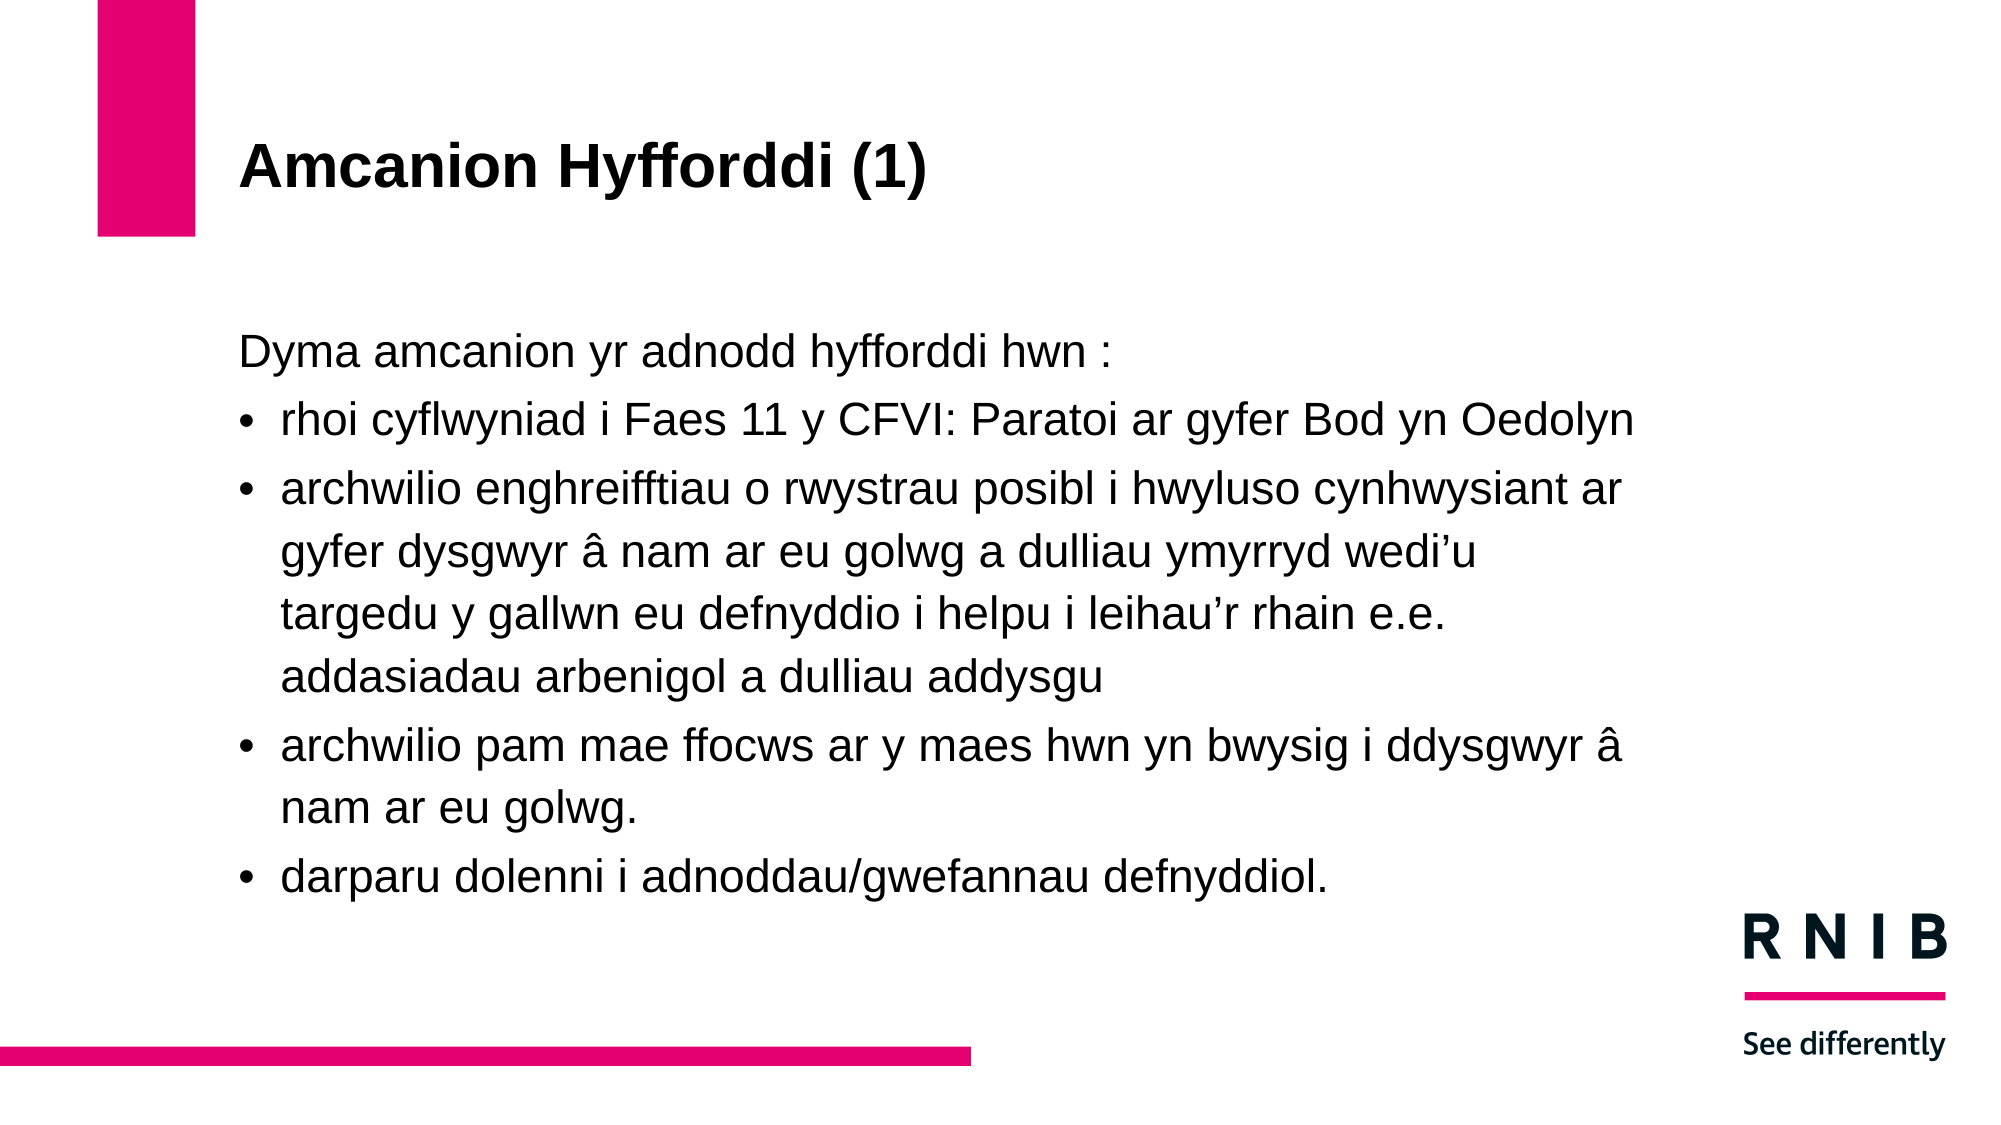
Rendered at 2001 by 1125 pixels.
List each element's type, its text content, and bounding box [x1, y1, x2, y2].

title Amcanion Hyfforddi (1) [223, 59, 1664, 278]
list Dyma amcanion yr adnodd hyfforddi hwn : rhoi cyflwyniad i Faes 11 y CFVI: Paratoi ar gyfer Bod yn Oedolyn archwilio enghreifftiau o rwystrau posibl i hwyluso cynhwysiant ar gyfer dysgwyr â nam ar eu golwg a dulliau ymyrryd wedi’u targedu y gallwn eu defnyddio i helpu i leihau’r rhain e.e. addasiadau arbenigol a dulliau addysgu archwilio pam mae ffocws ar y maes hwn yn bwysig i ddysgwyr â nam ar eu golwg. darparu dolenni i adnoddau/gwefannau defnyddiol. [223, 307, 1664, 1021]
picture [1704, 847, 1982, 1125]
